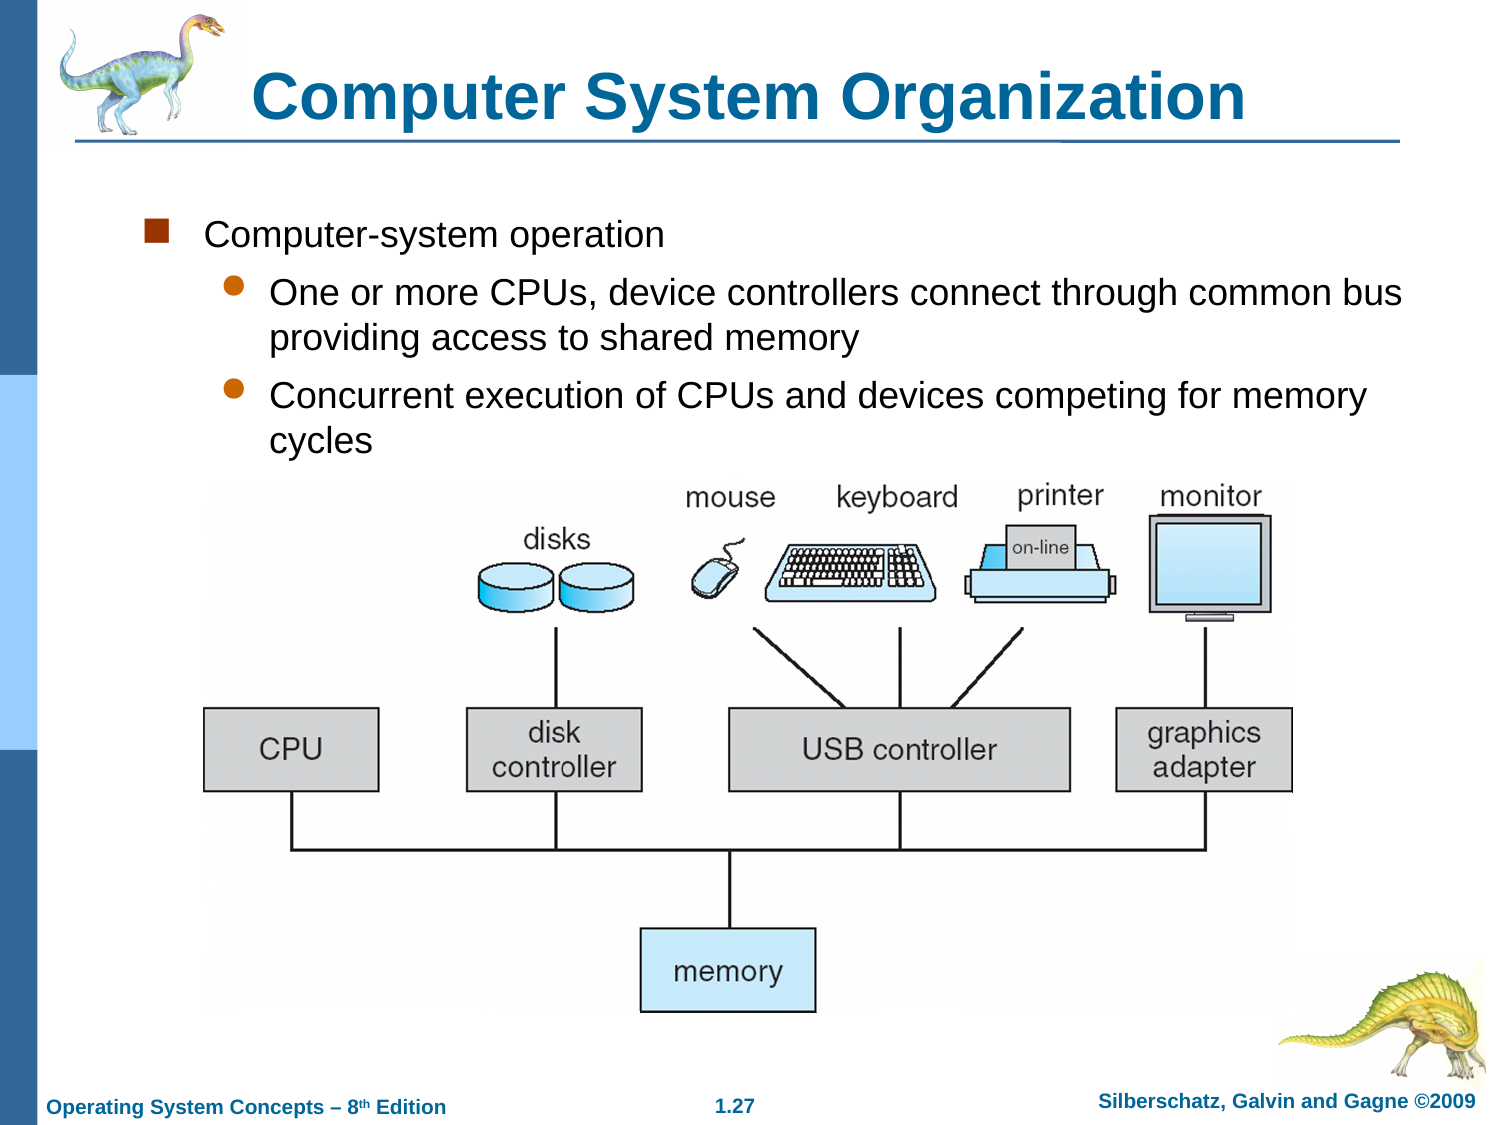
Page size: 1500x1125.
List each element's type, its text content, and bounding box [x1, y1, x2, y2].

list Computer-system operation One or more CPUs, device controllers connect through common bus providing access to shared memory Concurrent execution of CPUs and devices competing for memory cycles [132, 202, 1483, 946]
title Computer System Organization [74, 45, 1426, 141]
picture [194, 472, 1486, 1090]
picture [46, 0, 243, 149]
